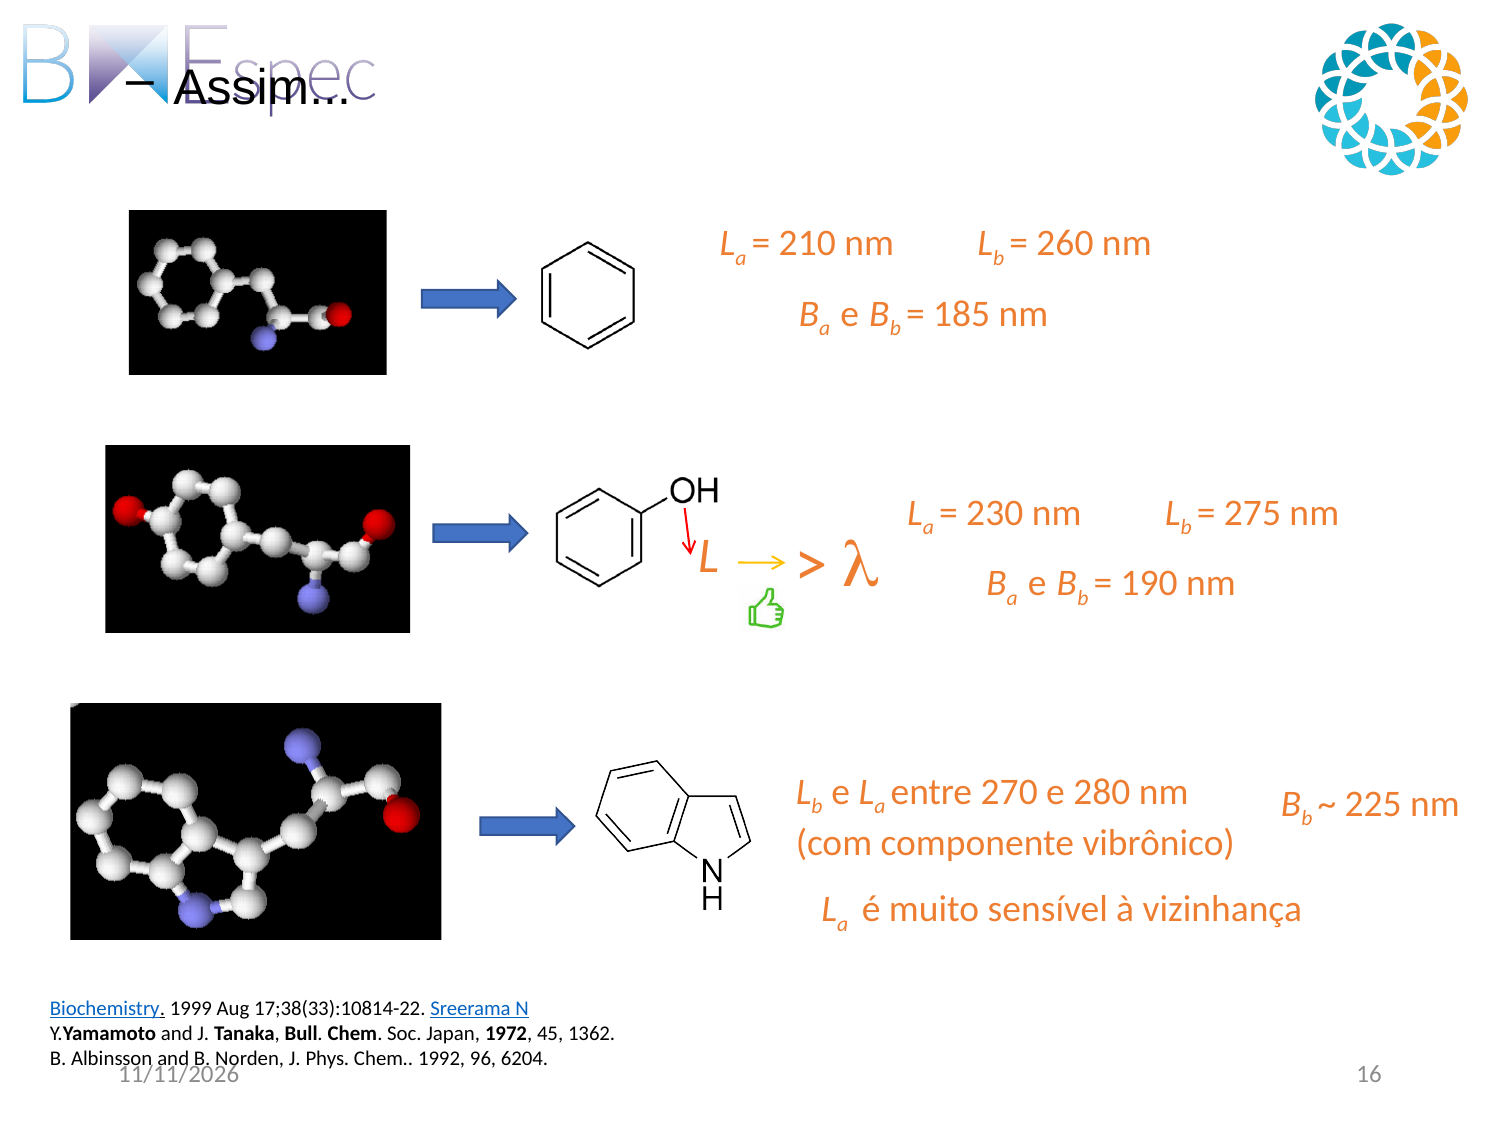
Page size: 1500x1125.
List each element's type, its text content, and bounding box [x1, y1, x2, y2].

text_box Lb e La entre 270 e 280 nm (com componente vibrônico) [781, 759, 1250, 871]
picture [1312, 22, 1471, 177]
picture [70, 703, 442, 940]
picture [533, 234, 641, 356]
text_box Assim... [36, 46, 367, 122]
picture [584, 749, 762, 920]
text_box Biochemistry. 1999 Aug 17;38(33):10814-22. Sreerama N Y.Yamamoto and J. Tanaka, Bull. Chem. Soc. Japan, 1972, 45, 1362. B. Albinsson and B. Norden, J. Phys. Chem.. 1992, 96, 6204. [35, 987, 1360, 1077]
text_box La é muito sensível à vizinhança [806, 876, 1318, 943]
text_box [549, 468, 900, 633]
slide_number 16 [1059, 1042, 1397, 1103]
picture [105, 445, 411, 633]
text_box [432, 513, 529, 554]
picture [0, 0, 393, 127]
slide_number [103, 1042, 441, 1103]
text_box Bb ~ 225 nm [1266, 771, 1475, 889]
text_box [479, 806, 576, 847]
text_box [878, 480, 1368, 642]
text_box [691, 210, 1181, 373]
picture [128, 210, 387, 375]
text_box [420, 278, 518, 319]
